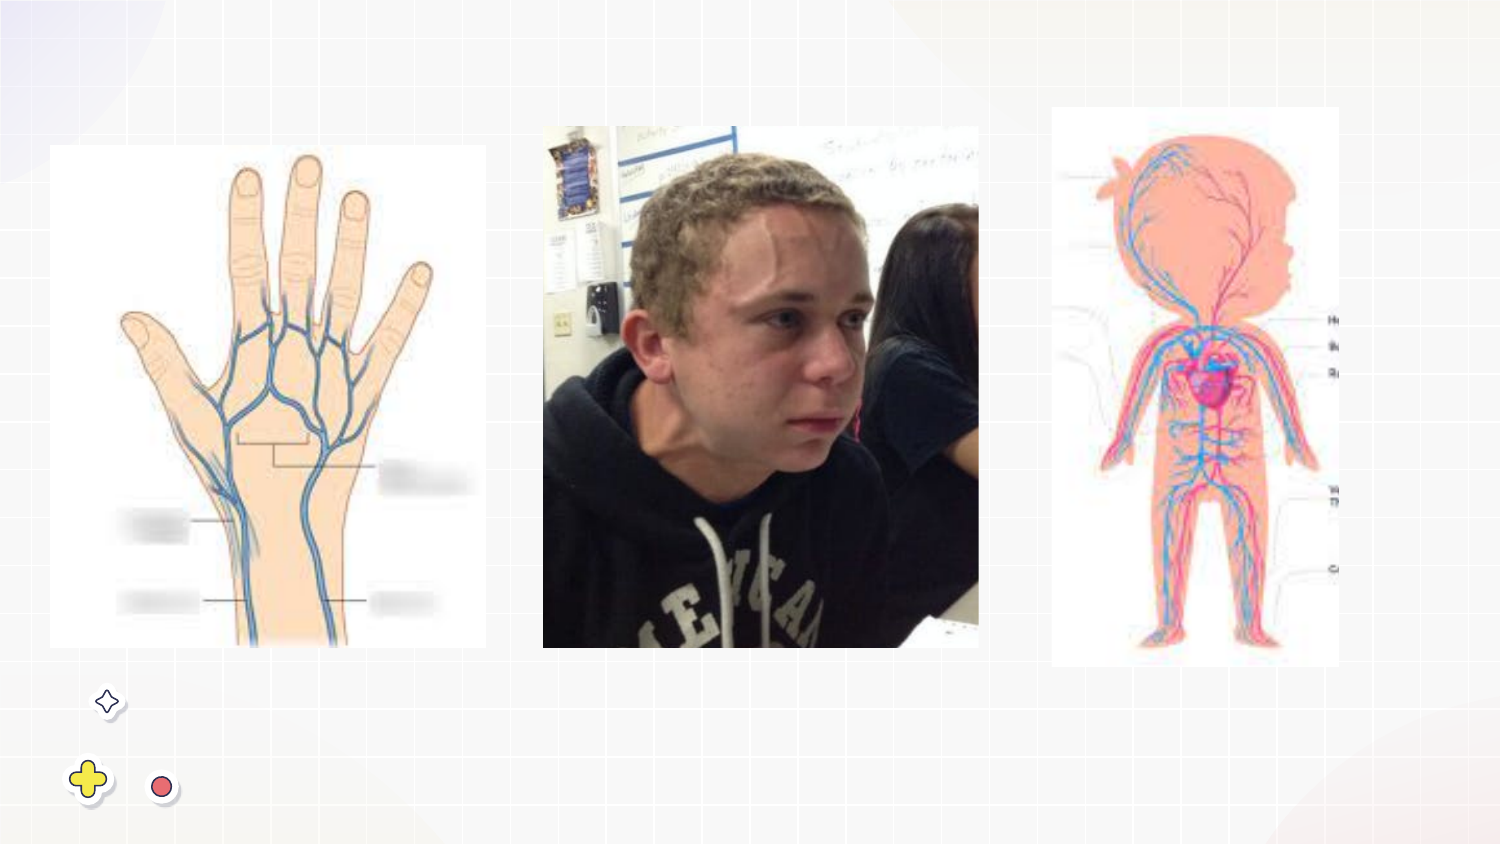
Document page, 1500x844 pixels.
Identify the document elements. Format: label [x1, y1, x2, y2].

picture [50, 145, 487, 649]
picture [542, 126, 979, 649]
picture [1051, 107, 1340, 668]
